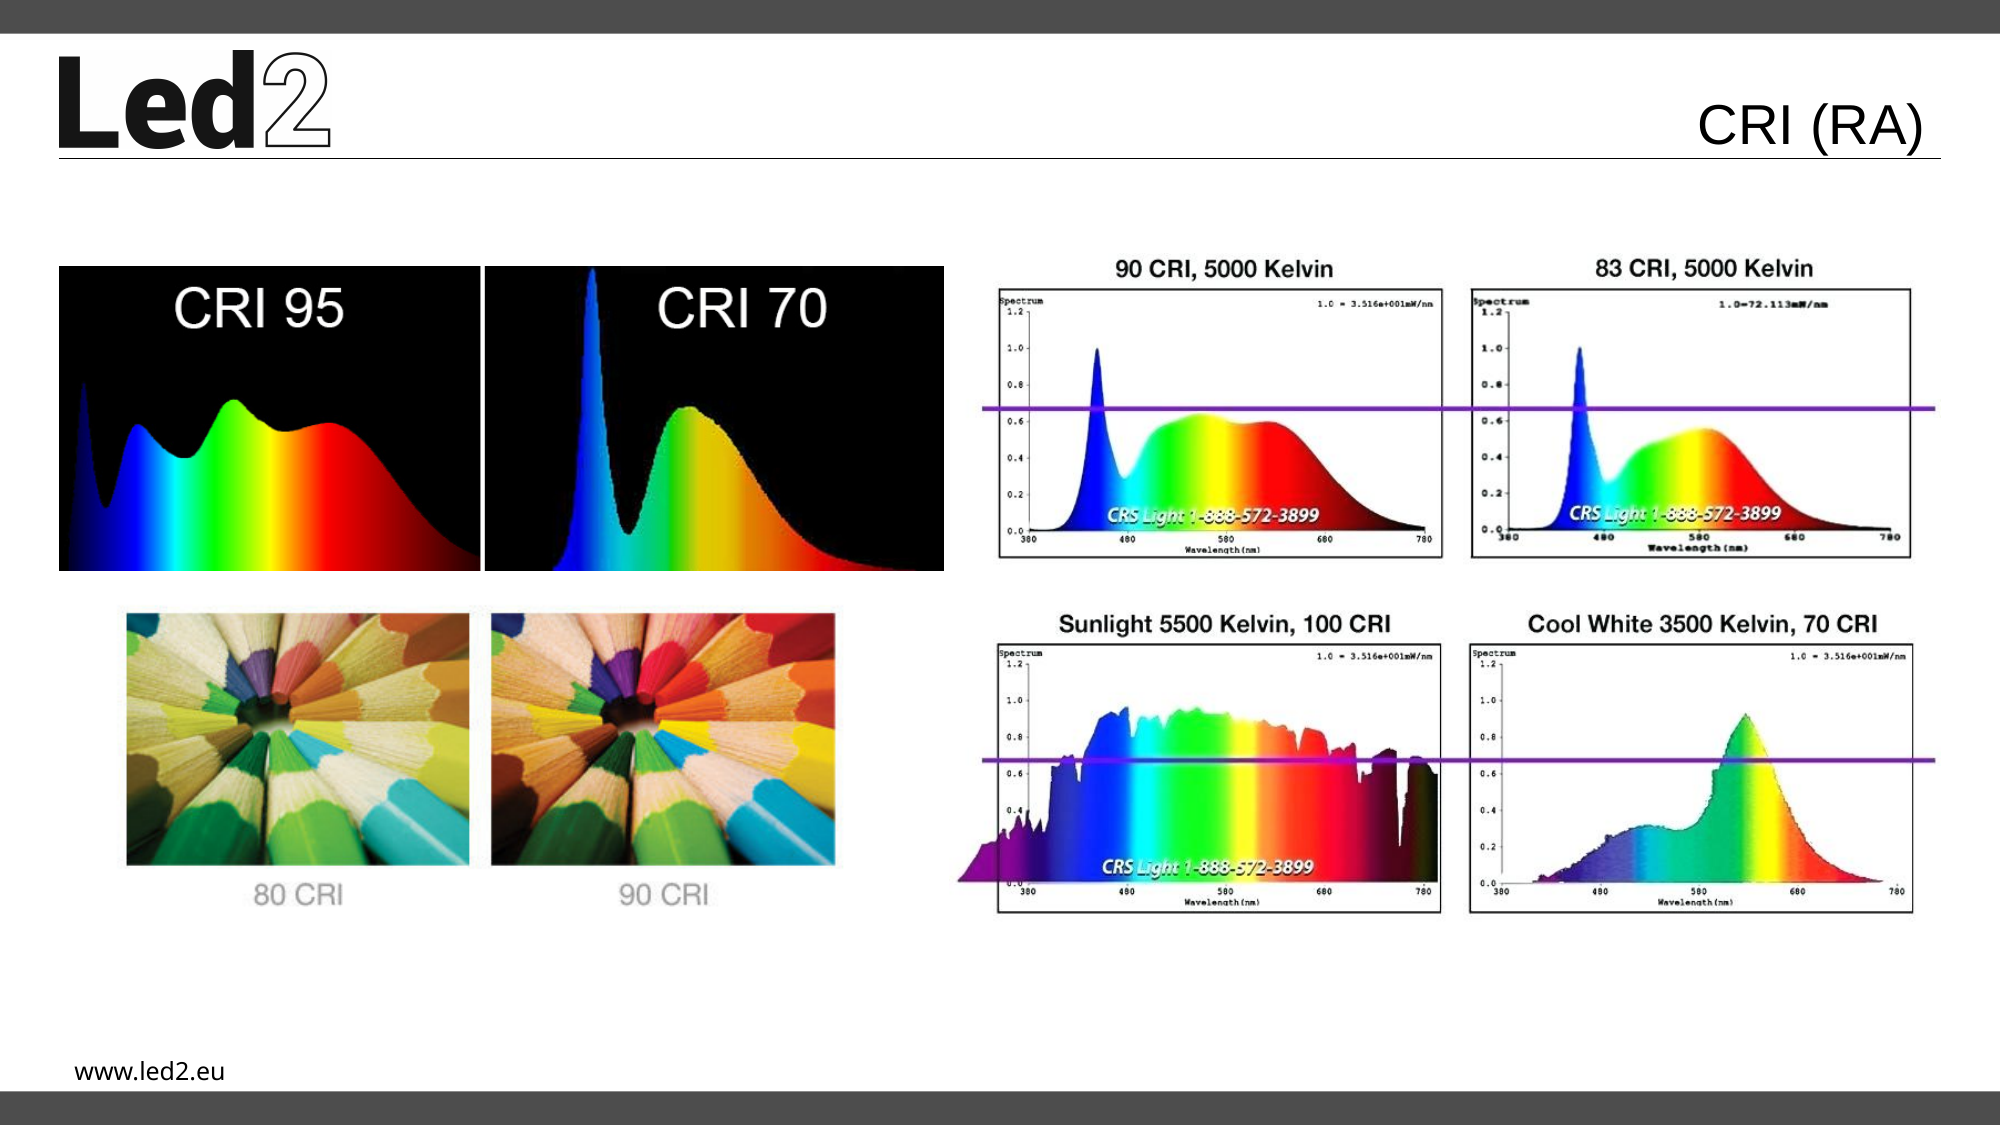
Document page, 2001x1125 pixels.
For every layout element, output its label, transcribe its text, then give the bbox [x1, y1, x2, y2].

slide_number www.led2.eu [59, 1053, 386, 1088]
picture [105, 593, 856, 924]
picture [59, 266, 944, 571]
picture [949, 253, 1941, 924]
title CRI (RA) [803, 94, 1941, 159]
picture [59, 50, 332, 149]
